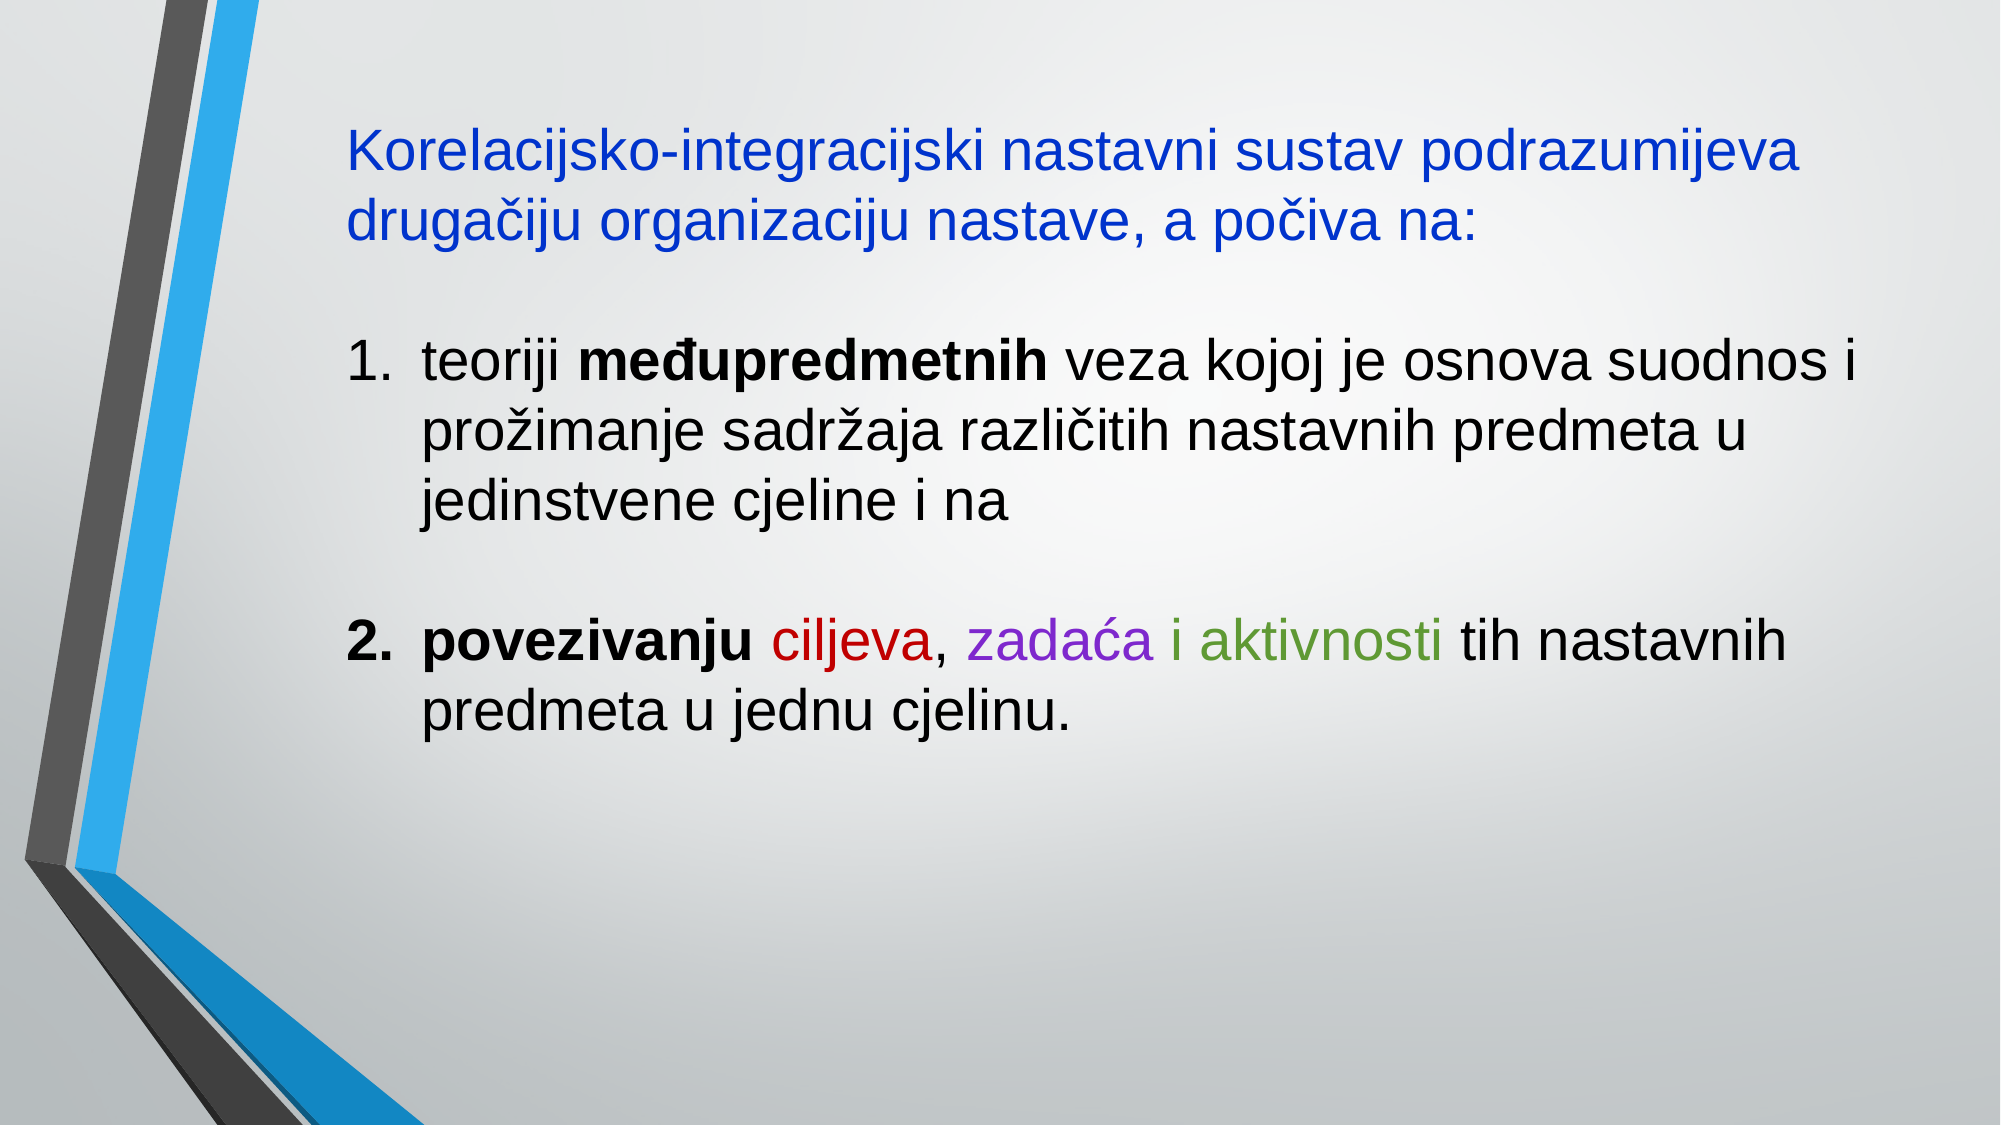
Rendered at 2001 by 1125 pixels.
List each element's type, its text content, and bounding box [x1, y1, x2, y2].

text_box Korelacijsko-integracijski nastavni sustav podrazumijeva drugačiju organizaciju nastave, a počiva na: teoriji međupredmetnih veza kojoj je osnova suodnos i prožimanje sadržaja različitih nastavnih predmeta u jedinstvene cjeline i na povezivanju ciljeva, zadaća i aktivnosti tih nastavnih predmeta u jednu cjelinu. [331, 104, 1874, 750]
